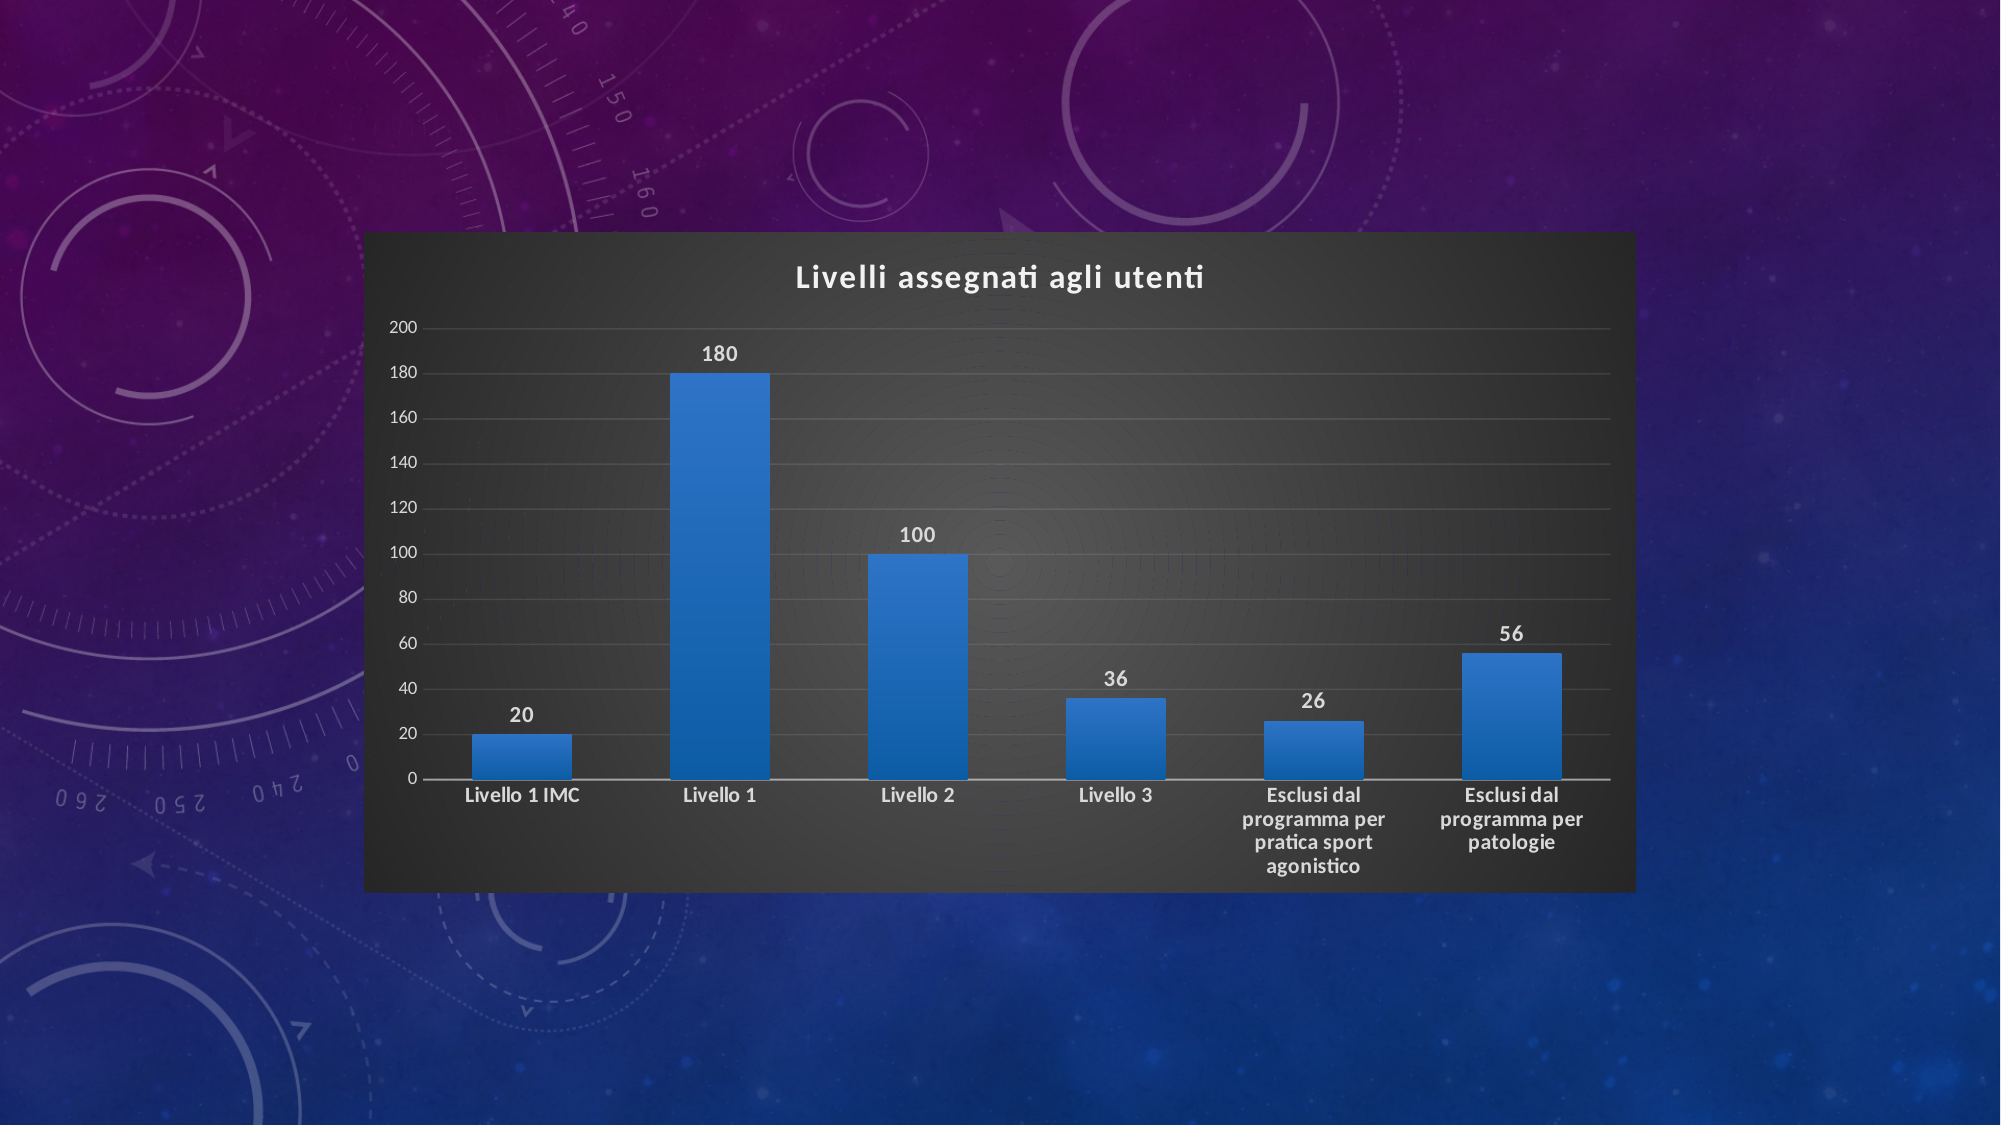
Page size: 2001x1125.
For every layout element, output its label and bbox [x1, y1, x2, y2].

picture [0, 0, 2001, 1125]
chart [363, 231, 1637, 893]
